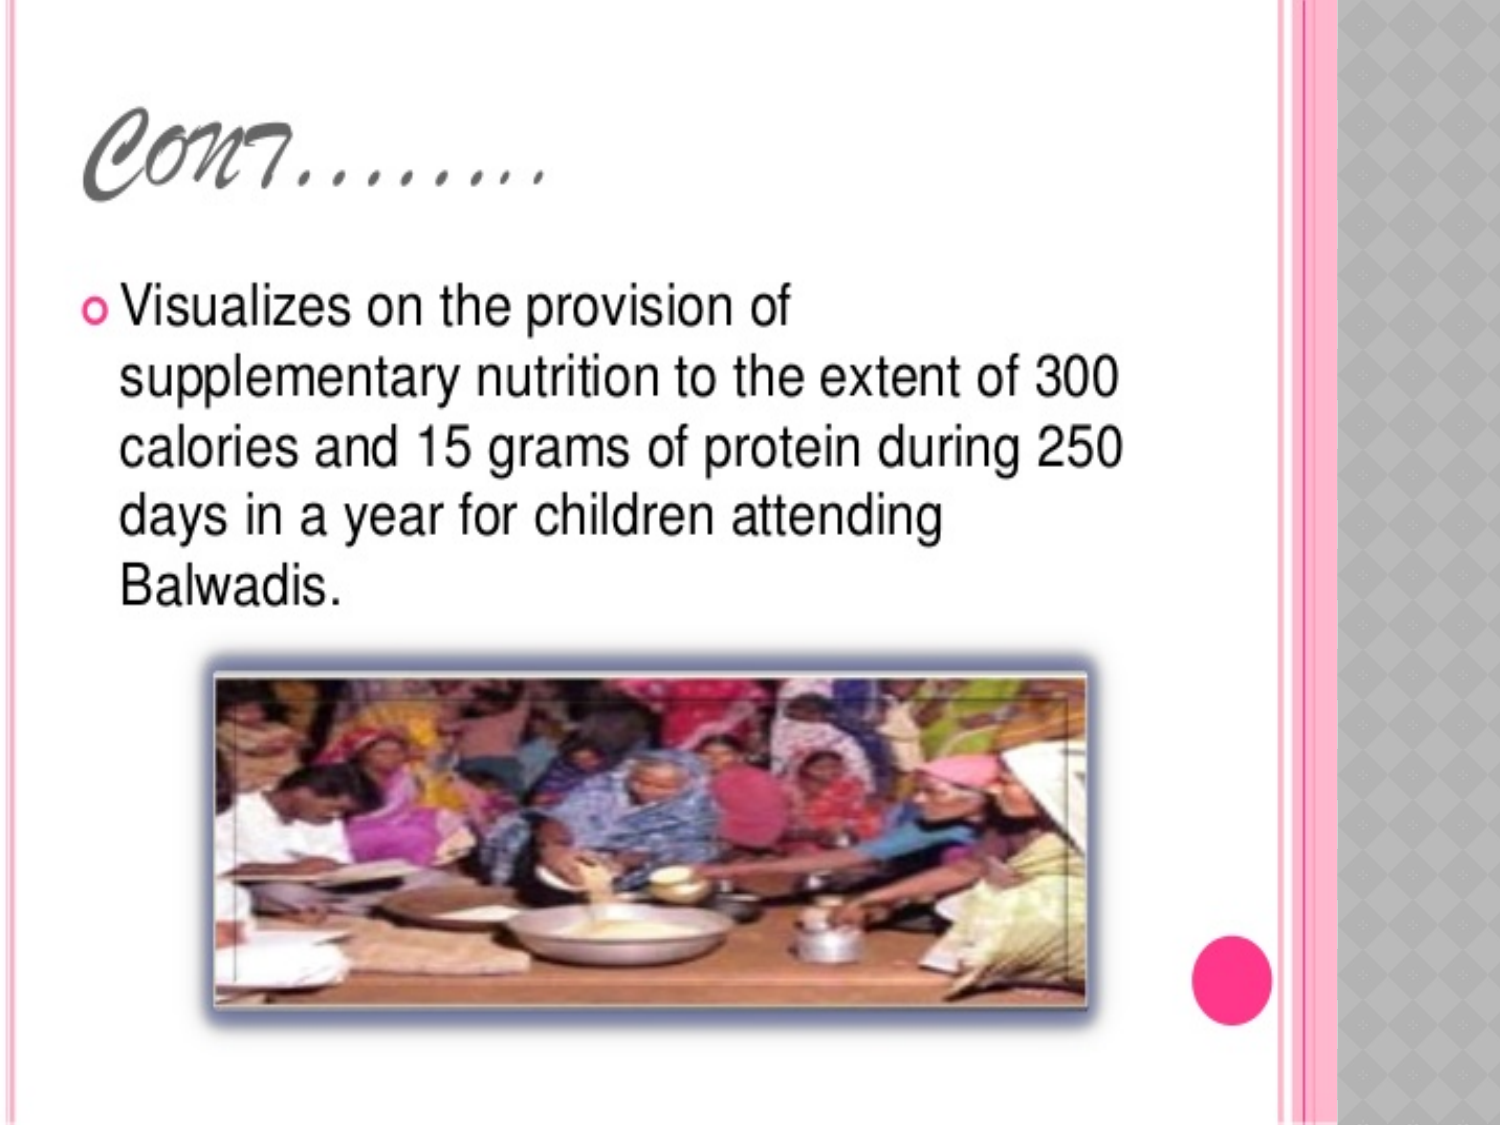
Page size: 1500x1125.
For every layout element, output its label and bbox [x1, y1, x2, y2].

picture [0, 0, 1338, 1125]
